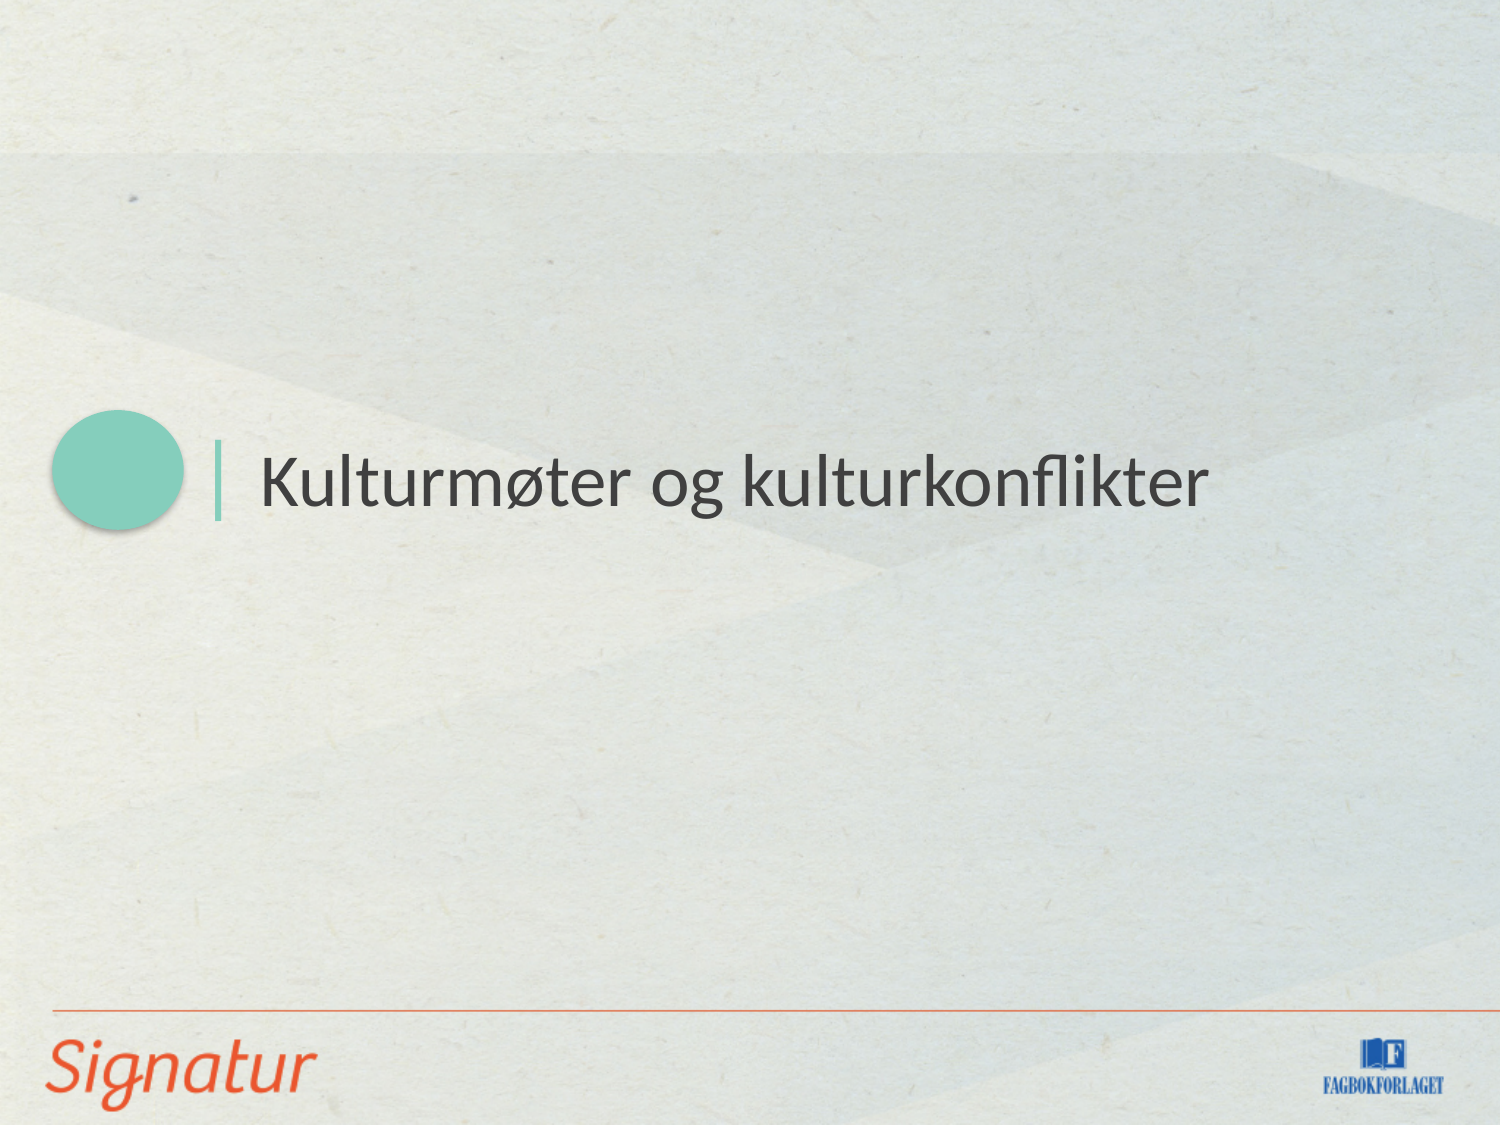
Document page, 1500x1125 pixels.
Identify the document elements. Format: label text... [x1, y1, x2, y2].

text_box | Kulturmøter og kulturkonflikter [3, 349, 1406, 591]
picture [0, 0, 1500, 1125]
text_box [52, 410, 184, 530]
